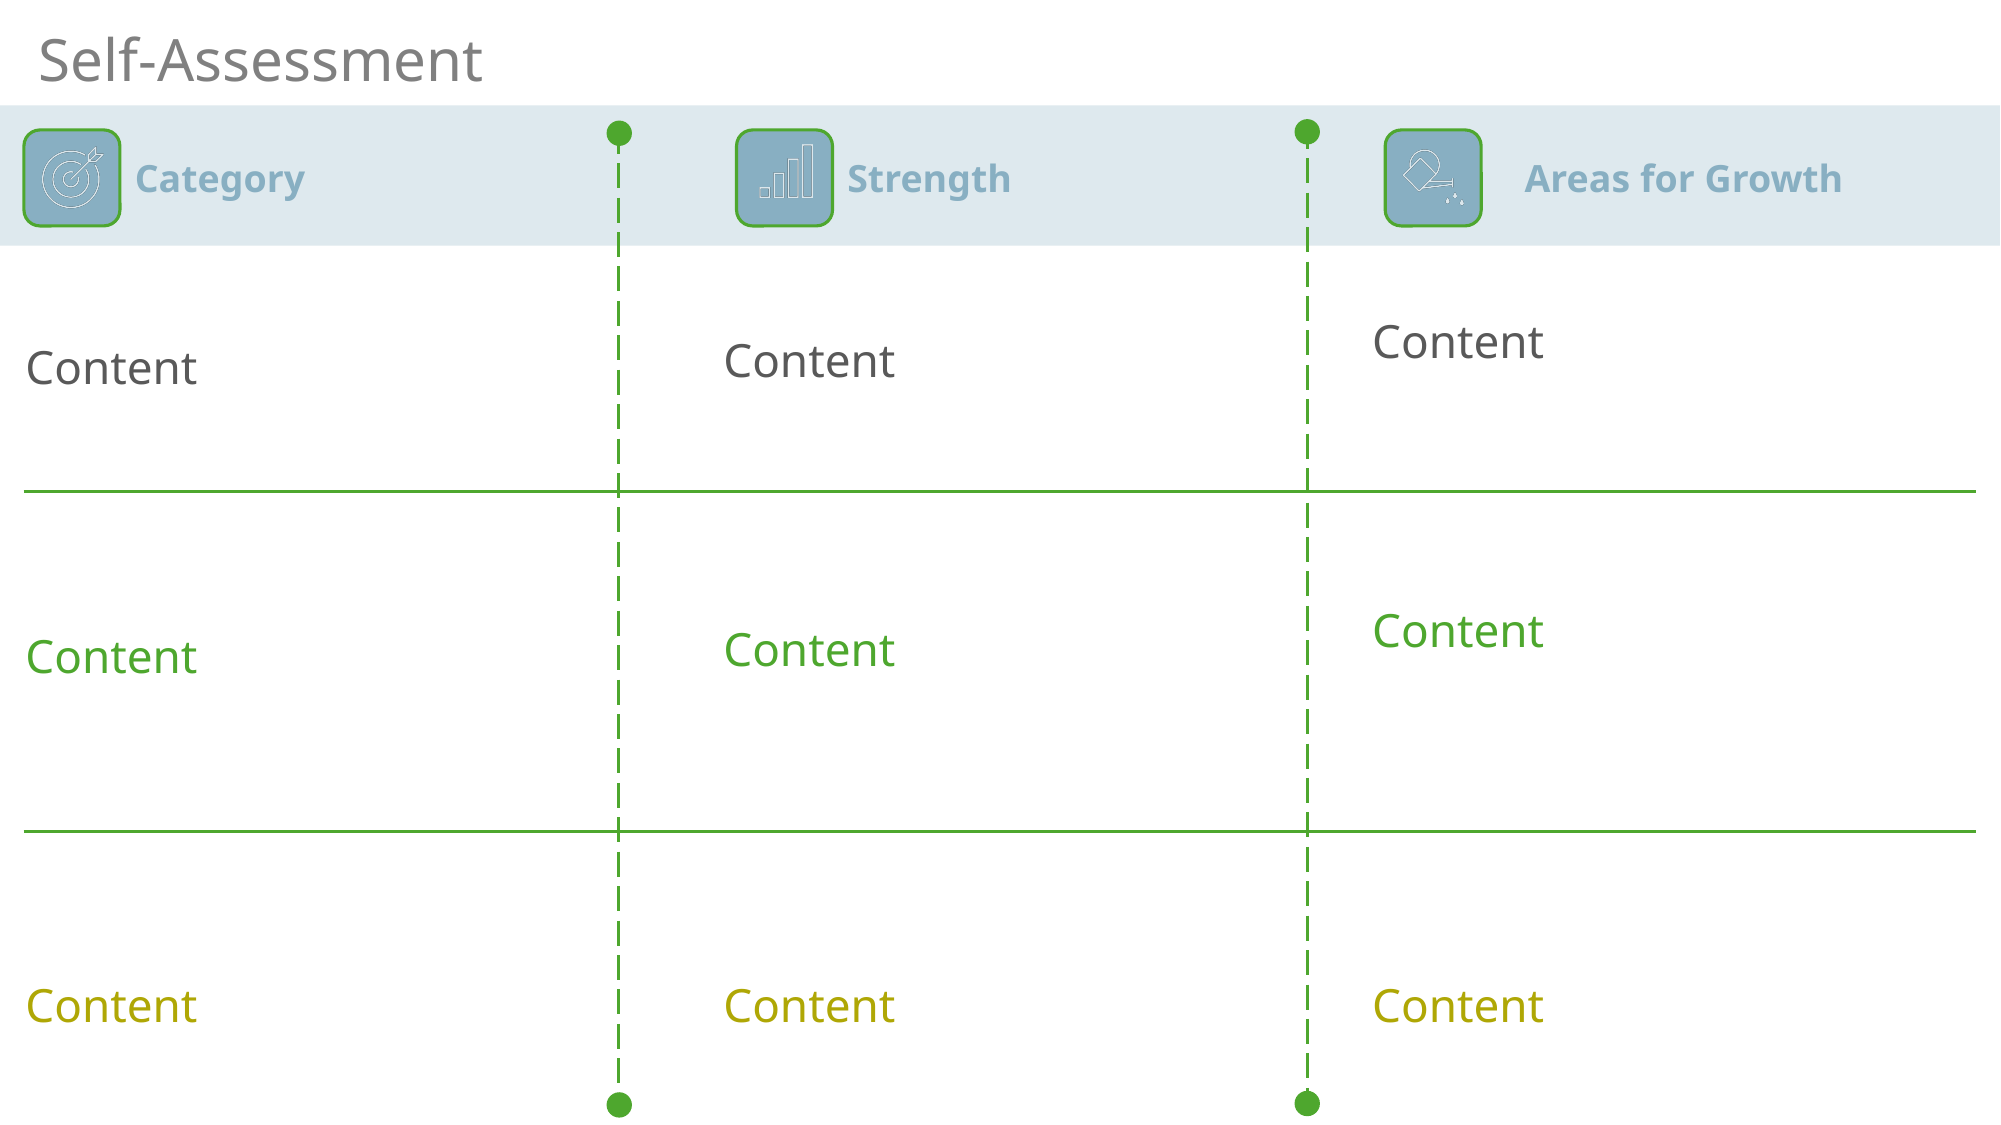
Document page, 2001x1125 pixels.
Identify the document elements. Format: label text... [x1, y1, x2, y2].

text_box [1384, 129, 1482, 227]
text_box Areas for Growth [1509, 147, 1902, 208]
text_box Content [1357, 968, 1977, 1039]
text_box Content [10, 620, 486, 691]
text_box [606, 118, 1321, 1119]
text_box Content [10, 968, 486, 1039]
text_box Category [122, 147, 606, 208]
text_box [23, 129, 121, 227]
text_box [0, 104, 2000, 247]
text_box Content [1357, 305, 1950, 376]
text_box Content [10, 331, 486, 402]
text_box Content [1357, 594, 1832, 665]
text_box Self-Assessment [23, 16, 1236, 101]
